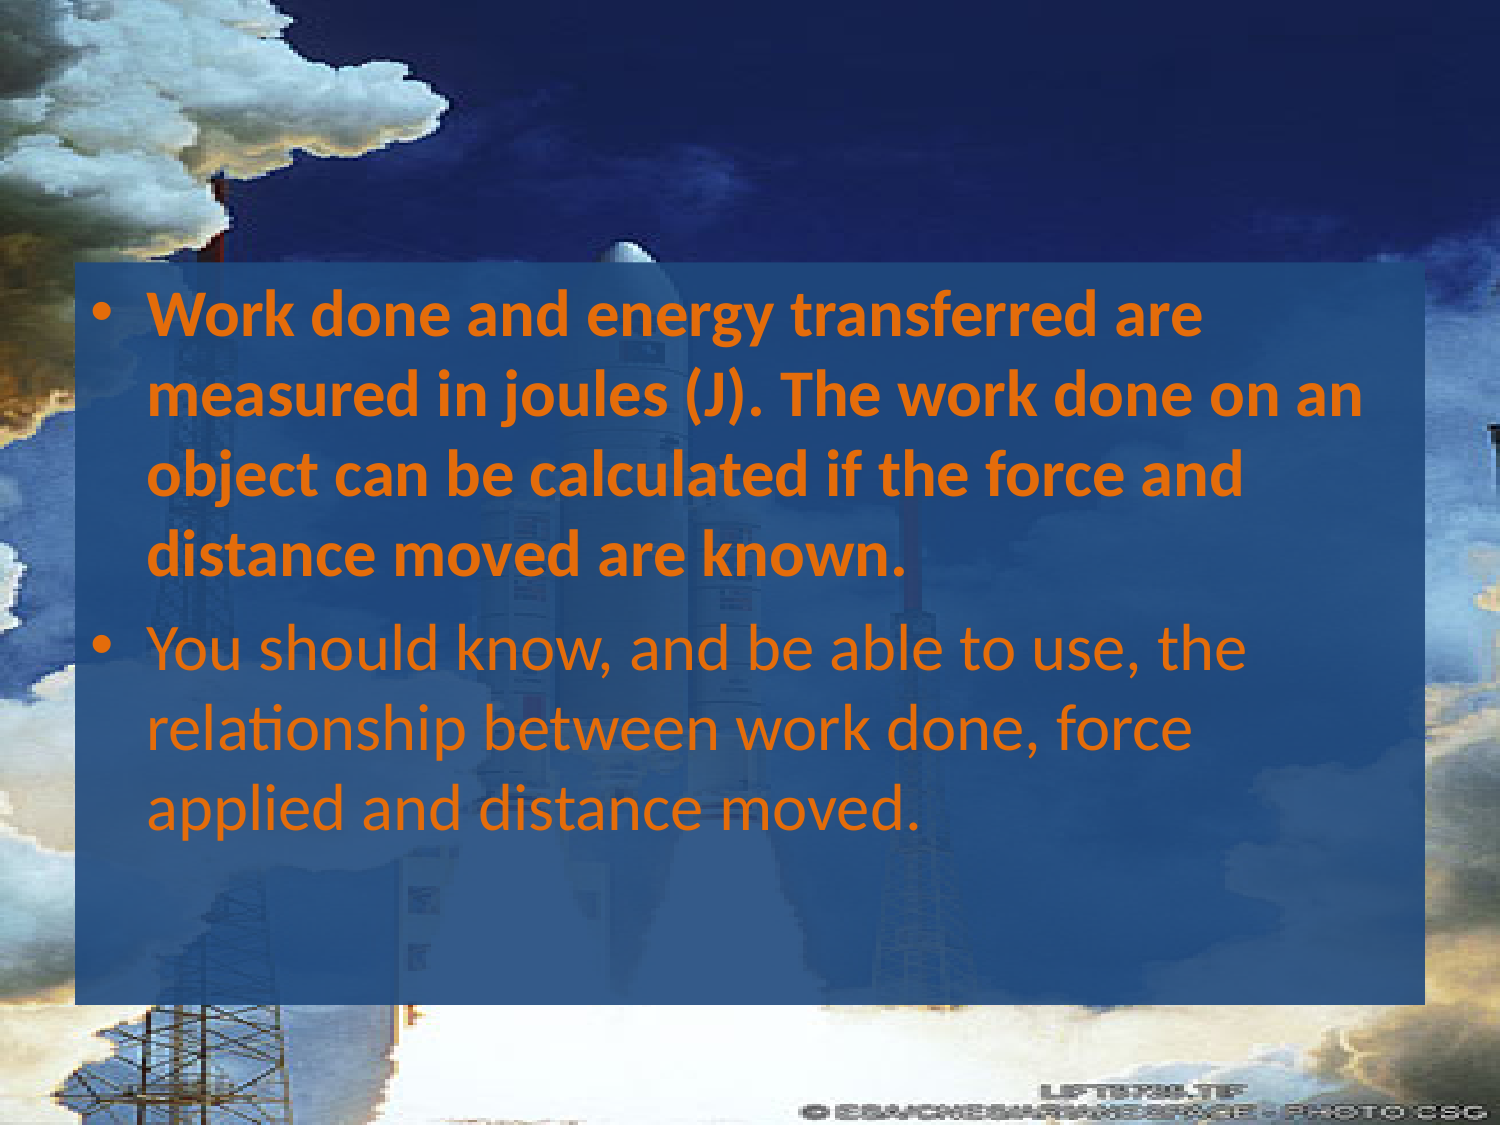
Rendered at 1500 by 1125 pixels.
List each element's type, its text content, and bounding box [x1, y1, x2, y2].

picture [0, 0, 1500, 1125]
list Work done and energy transferred are measured in joules (J). The work done on an object can be calculated if the force and distance moved are known. You should know, and be able to use, the relationship between work done, force applied and distance moved. [75, 262, 1425, 1005]
